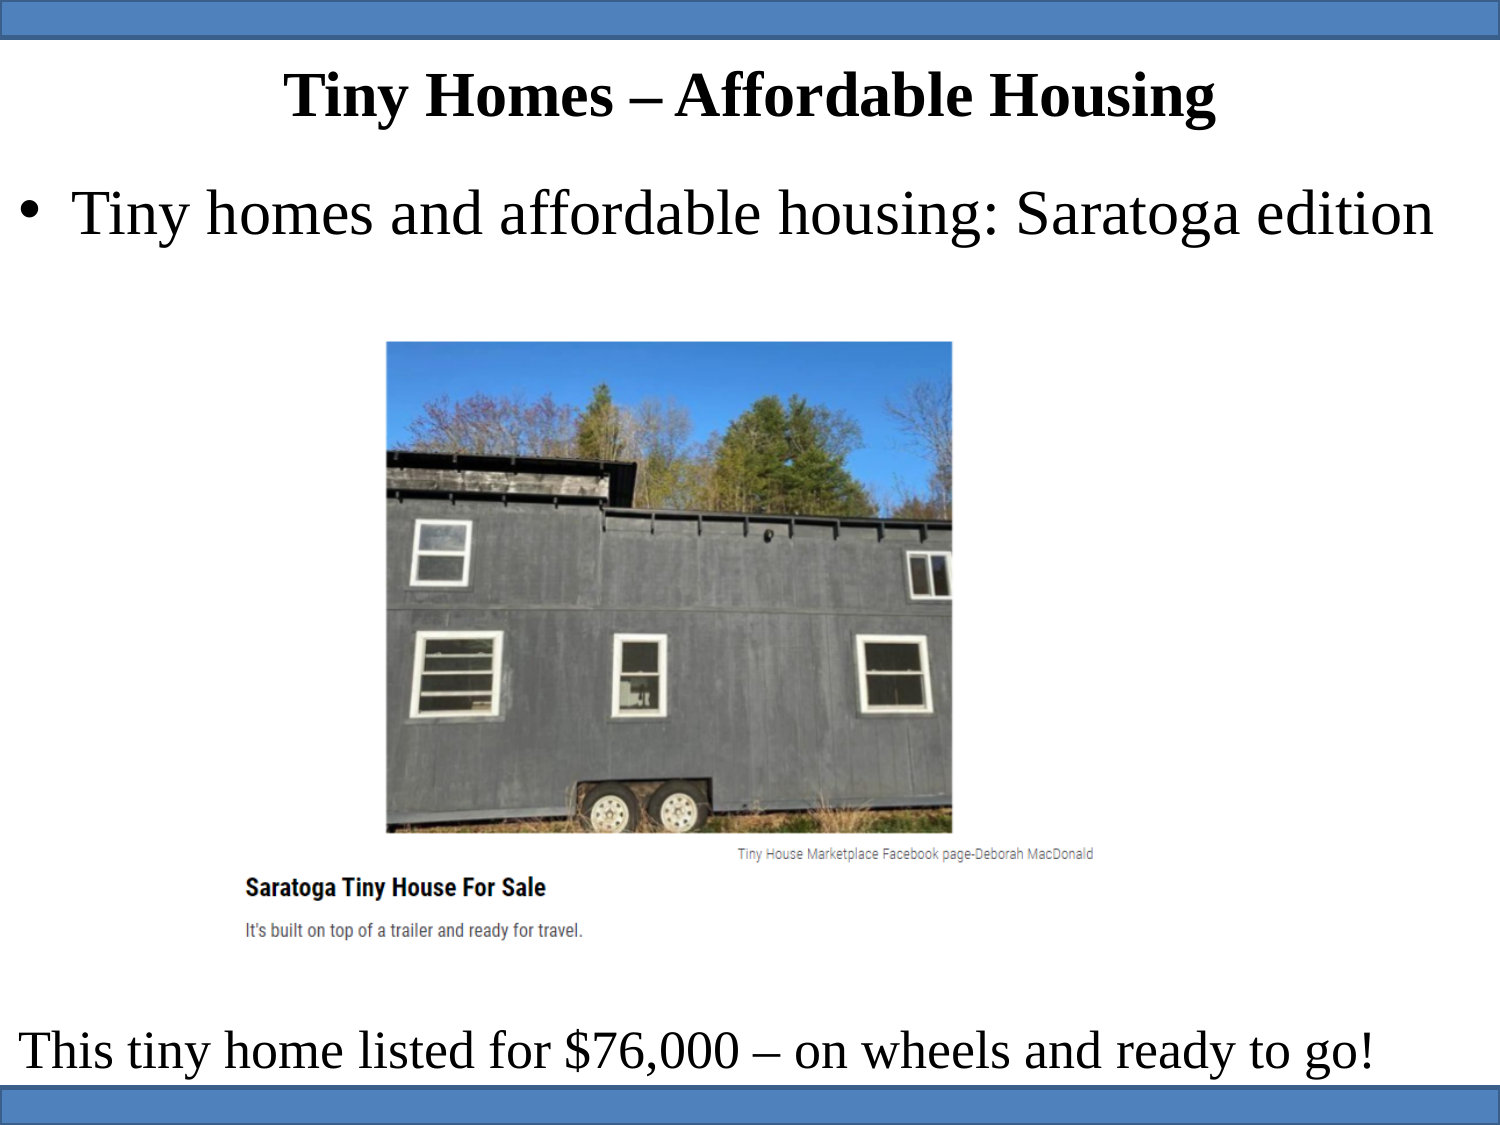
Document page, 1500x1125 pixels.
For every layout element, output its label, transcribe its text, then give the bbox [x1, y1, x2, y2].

text_box [0, 0, 1500, 40]
picture [224, 330, 1152, 967]
list Tiny homes and affordable housing: Saratoga edition This tiny home listed for $76,000 – on wheels and ready to go! [3, 162, 1500, 1085]
text_box [0, 1085, 1500, 1125]
title Tiny Homes – Affordable Housing [75, 45, 1425, 138]
